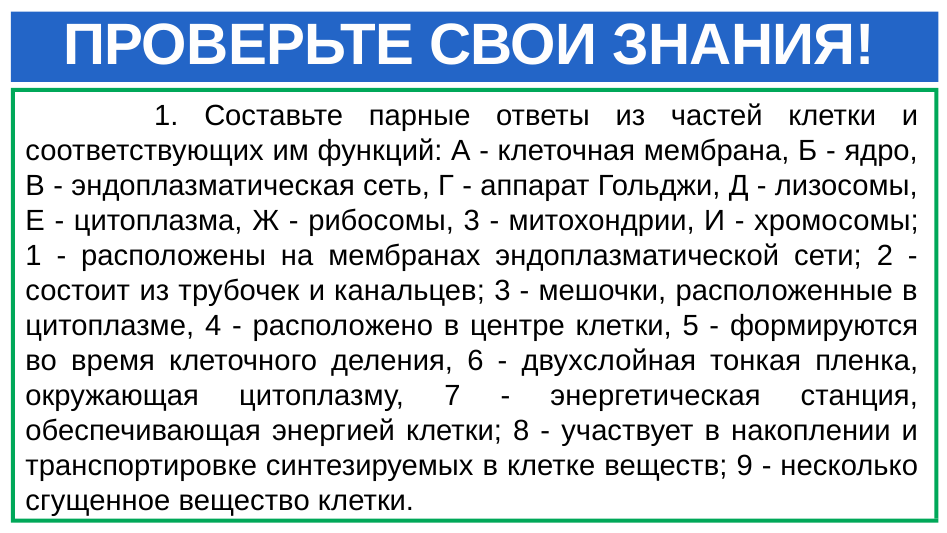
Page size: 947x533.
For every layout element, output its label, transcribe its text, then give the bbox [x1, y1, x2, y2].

title ПРОВЕРЬТЕ СВОИ ЗНАНИЯ! [0, 16, 936, 109]
text_box 1. Составьте парные ответы из частей клетки и соответствующих им функций: А - клеточная мембрана, Б - ядро, В - эндоплазматическая сеть, Г - аппарат Гольджи, Д - лизосомы, Е - цитоплазма, Ж - рибосомы, 3 - митохондрии, И - хромо­сомы; 1 - расположены на мембранах эндоплазматической сети; 2 - состоит из трубочек и канальцев; 3 - мешочки, расположенные в цитоплазме, 4 - располо­жено в центре клетки, 5 - формируются во время клеточного деления, 6 - двух­слойная тонкая пленка, окружающая цитоплазму, 7 - энергетическая станция, обеспечивающая энергией клетки; 8 - участвует в накоплении и транспортиров­ке синтезируемых в клетке веществ; 9 - несколько сгущенное вещество клетки. [10, 89, 936, 524]
